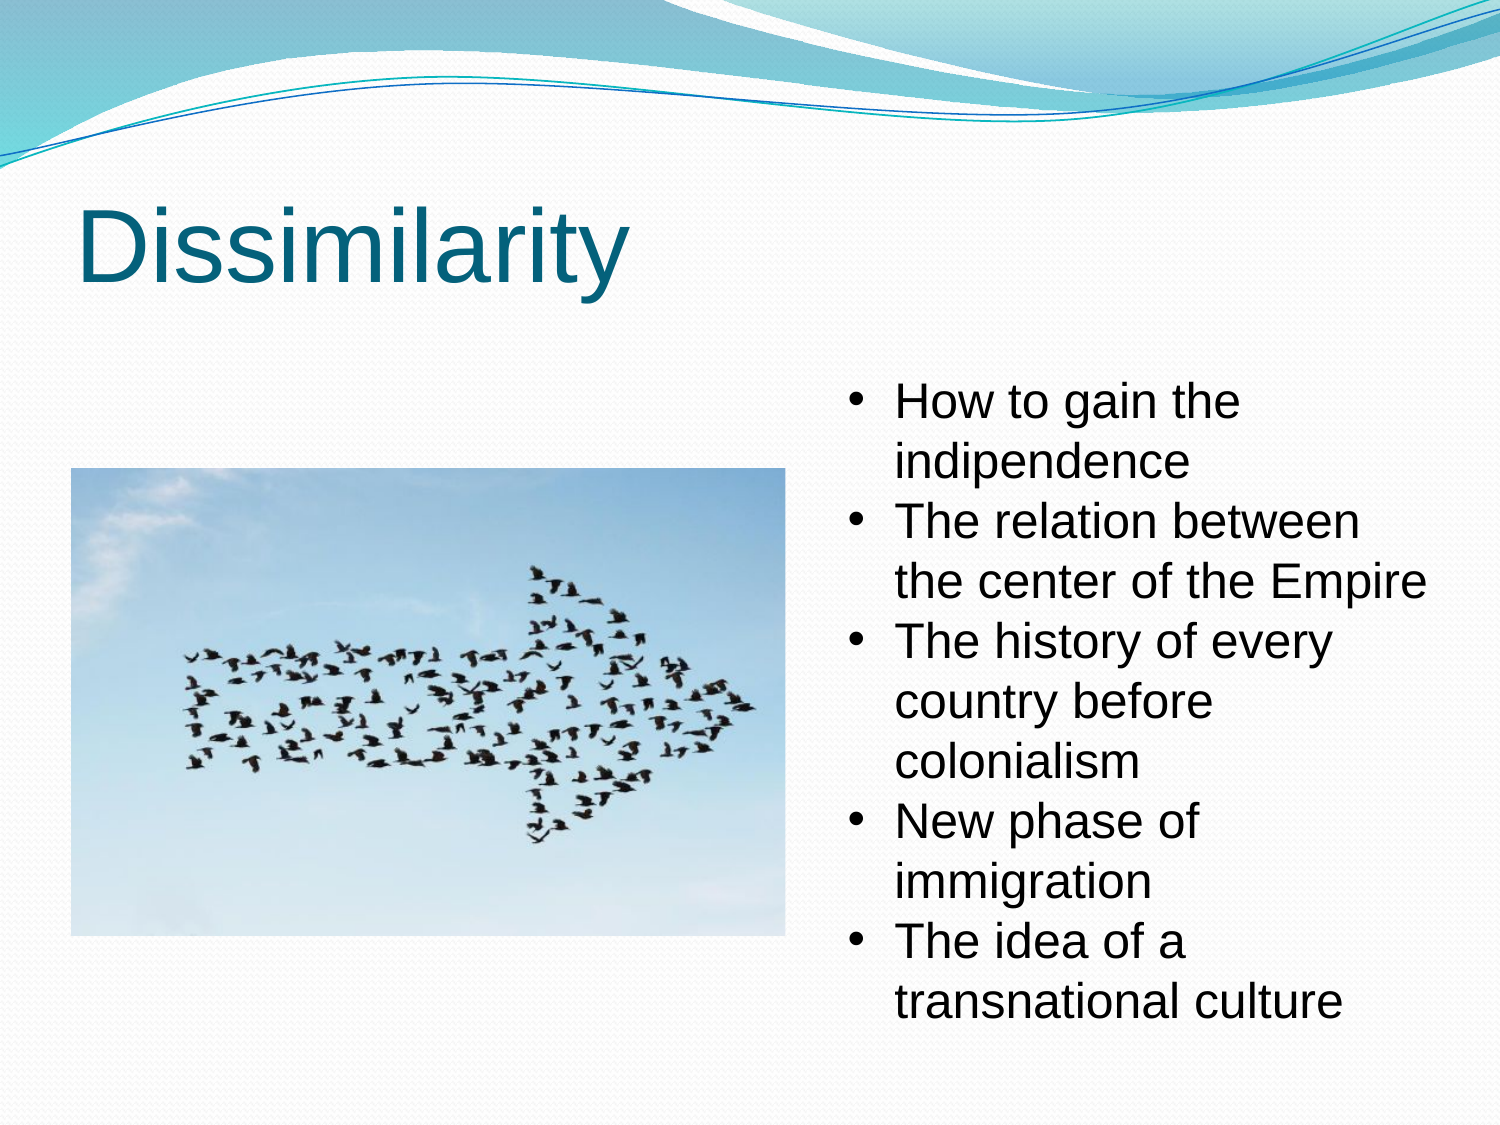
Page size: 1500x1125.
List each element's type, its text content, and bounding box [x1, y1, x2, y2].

picture [70, 468, 786, 937]
title Dissimilarity [75, 115, 1438, 303]
text_box How to gain the indipendence The relation between the center of the Empire The history of every country before colonialism New phase of immigration The idea of a transnational culture [832, 361, 1459, 1037]
